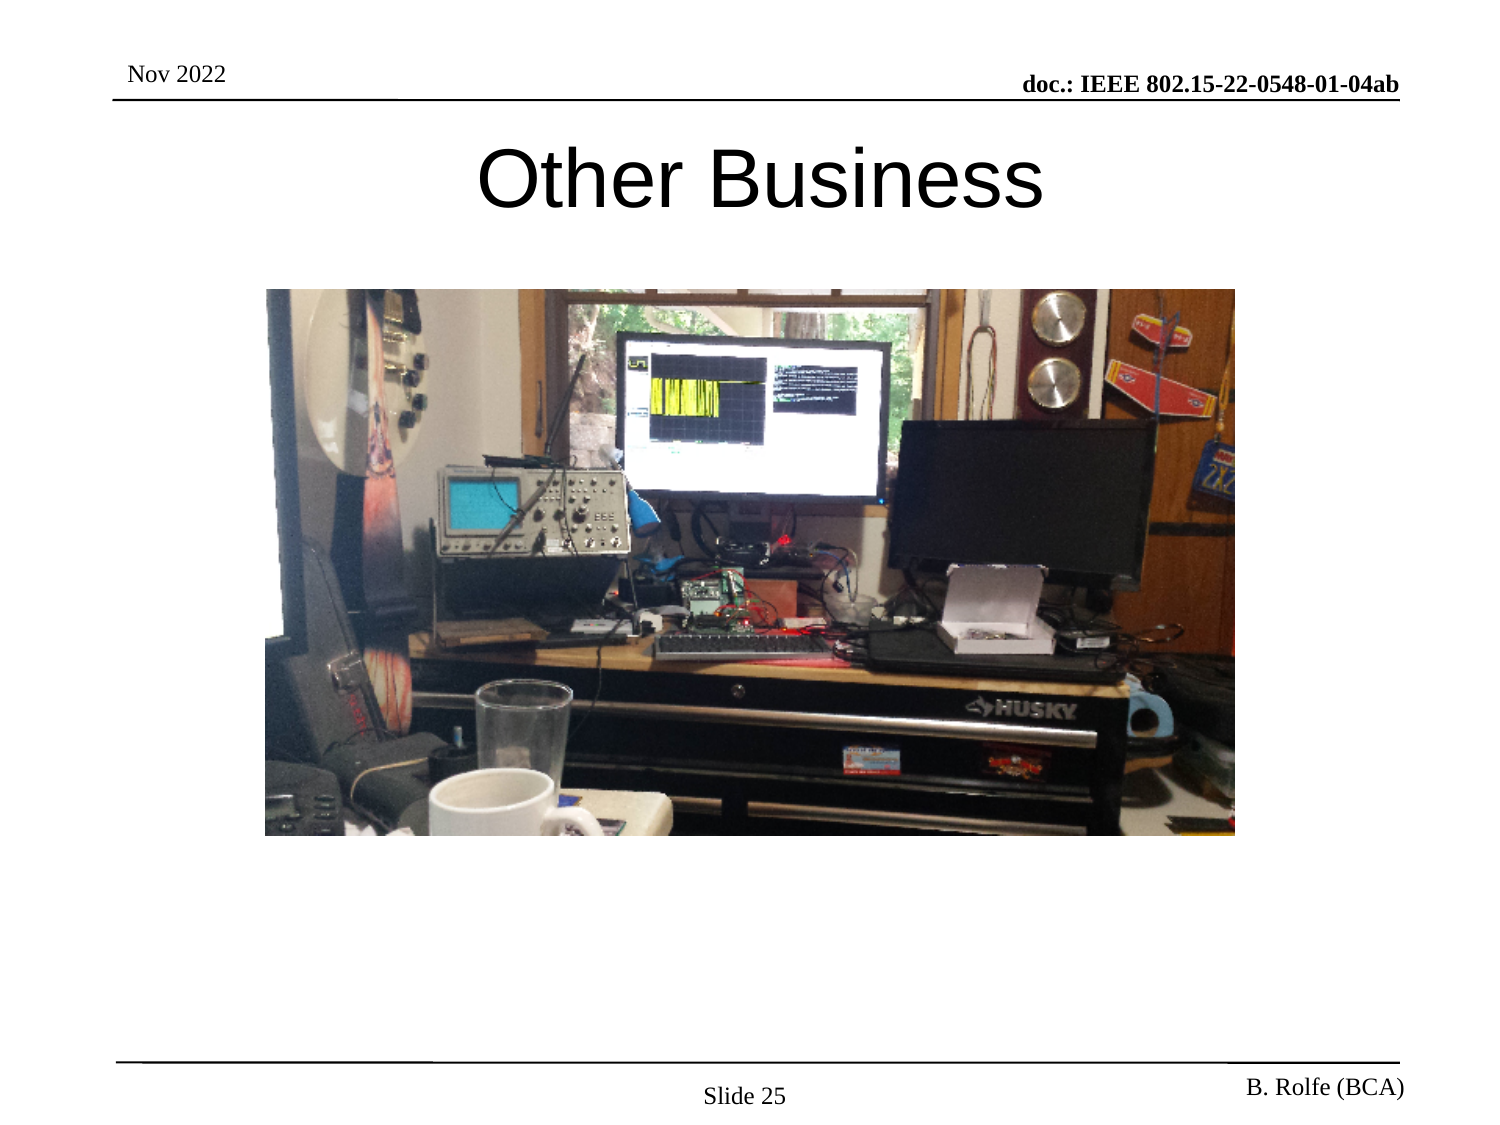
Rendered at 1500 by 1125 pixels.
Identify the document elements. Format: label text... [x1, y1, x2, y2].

picture [265, 289, 1235, 836]
title Other Business [123, 112, 1398, 237]
slide_number Slide 25 [690, 1075, 799, 1115]
